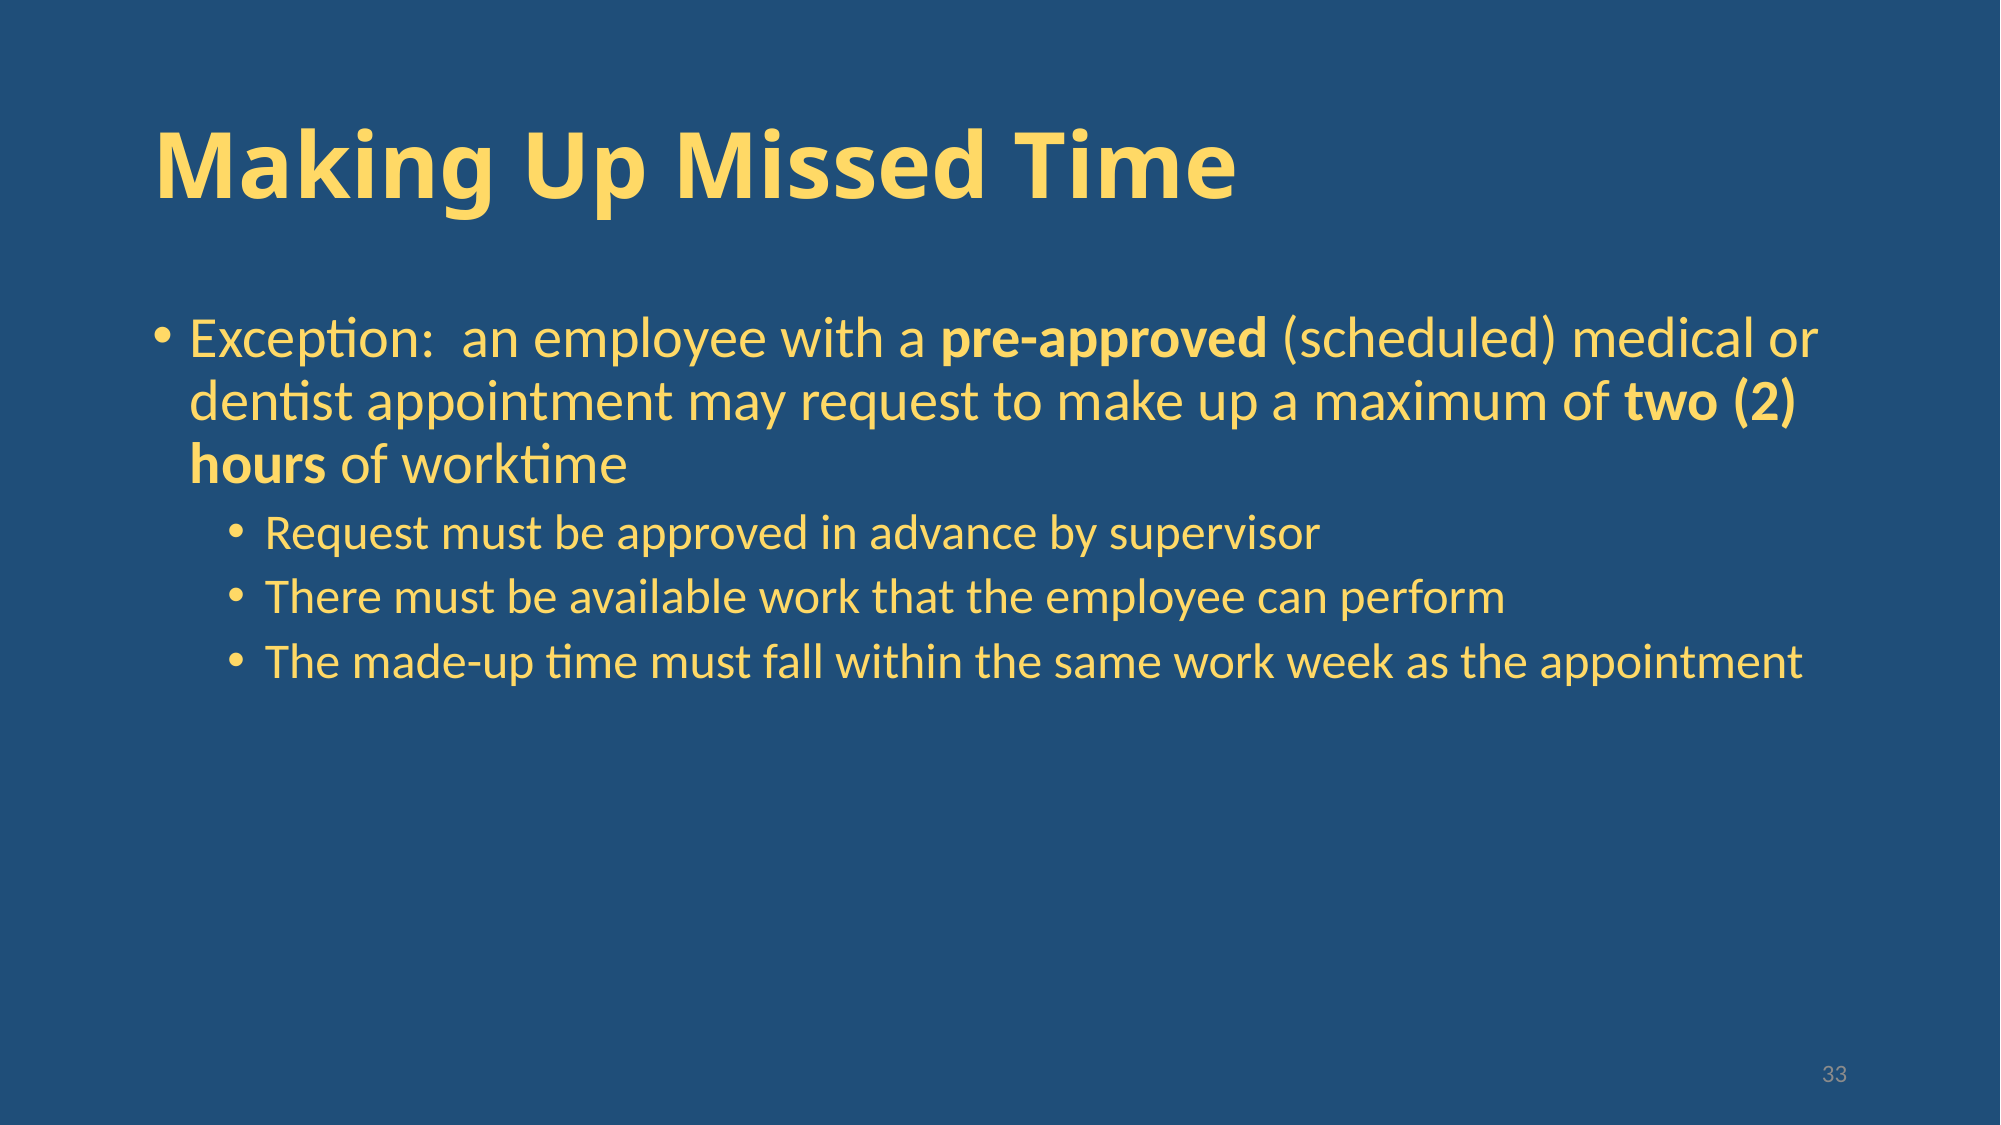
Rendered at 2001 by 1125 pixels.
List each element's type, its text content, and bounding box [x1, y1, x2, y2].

title Making Up Missed Time [137, 59, 1863, 278]
list Exception: an employee with a pre-approved (scheduled) medical or dentist appointment may request to make up a maximum of two (2) hours of worktime Request must be approved in advance by supervisor There must be available work that the employee can perform The made-up time must fall within the same work week as the appointment [137, 299, 1863, 1014]
slide_number 33 [1412, 1042, 1863, 1103]
